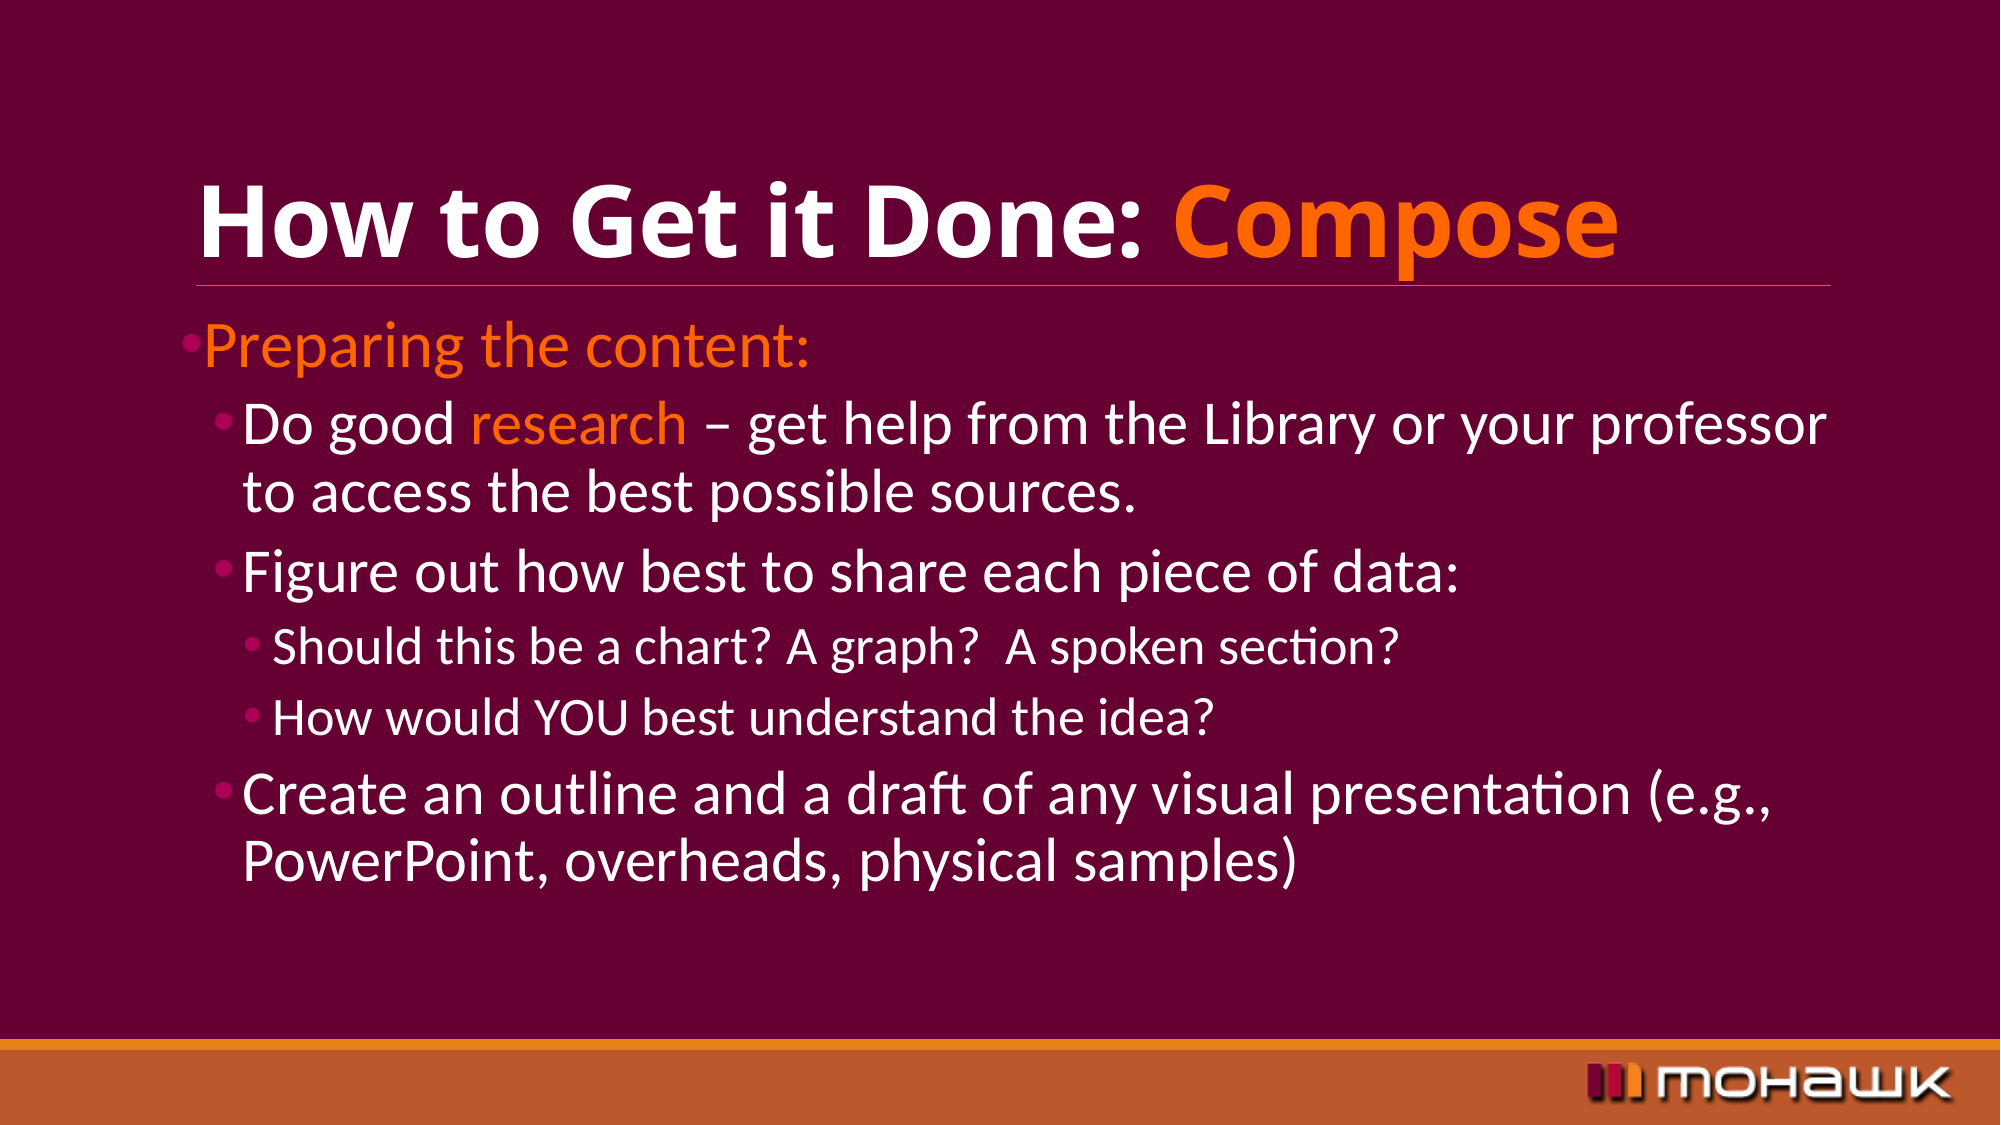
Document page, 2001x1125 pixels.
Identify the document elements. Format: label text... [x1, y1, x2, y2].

title How to Get it Done: Compose [180, 47, 1830, 285]
list Preparing the content: Do good research – get help from the Library or your professor to access the best possible sources. Figure out how best to share each piece of data: Should this be a chart? A graph? A spoken section? How would YOU best understand the idea? Create an outline and a draft of any visual presentation (e.g., PowerPoint, overheads, physical samples) [180, 302, 1830, 963]
picture [1579, 1046, 1967, 1125]
